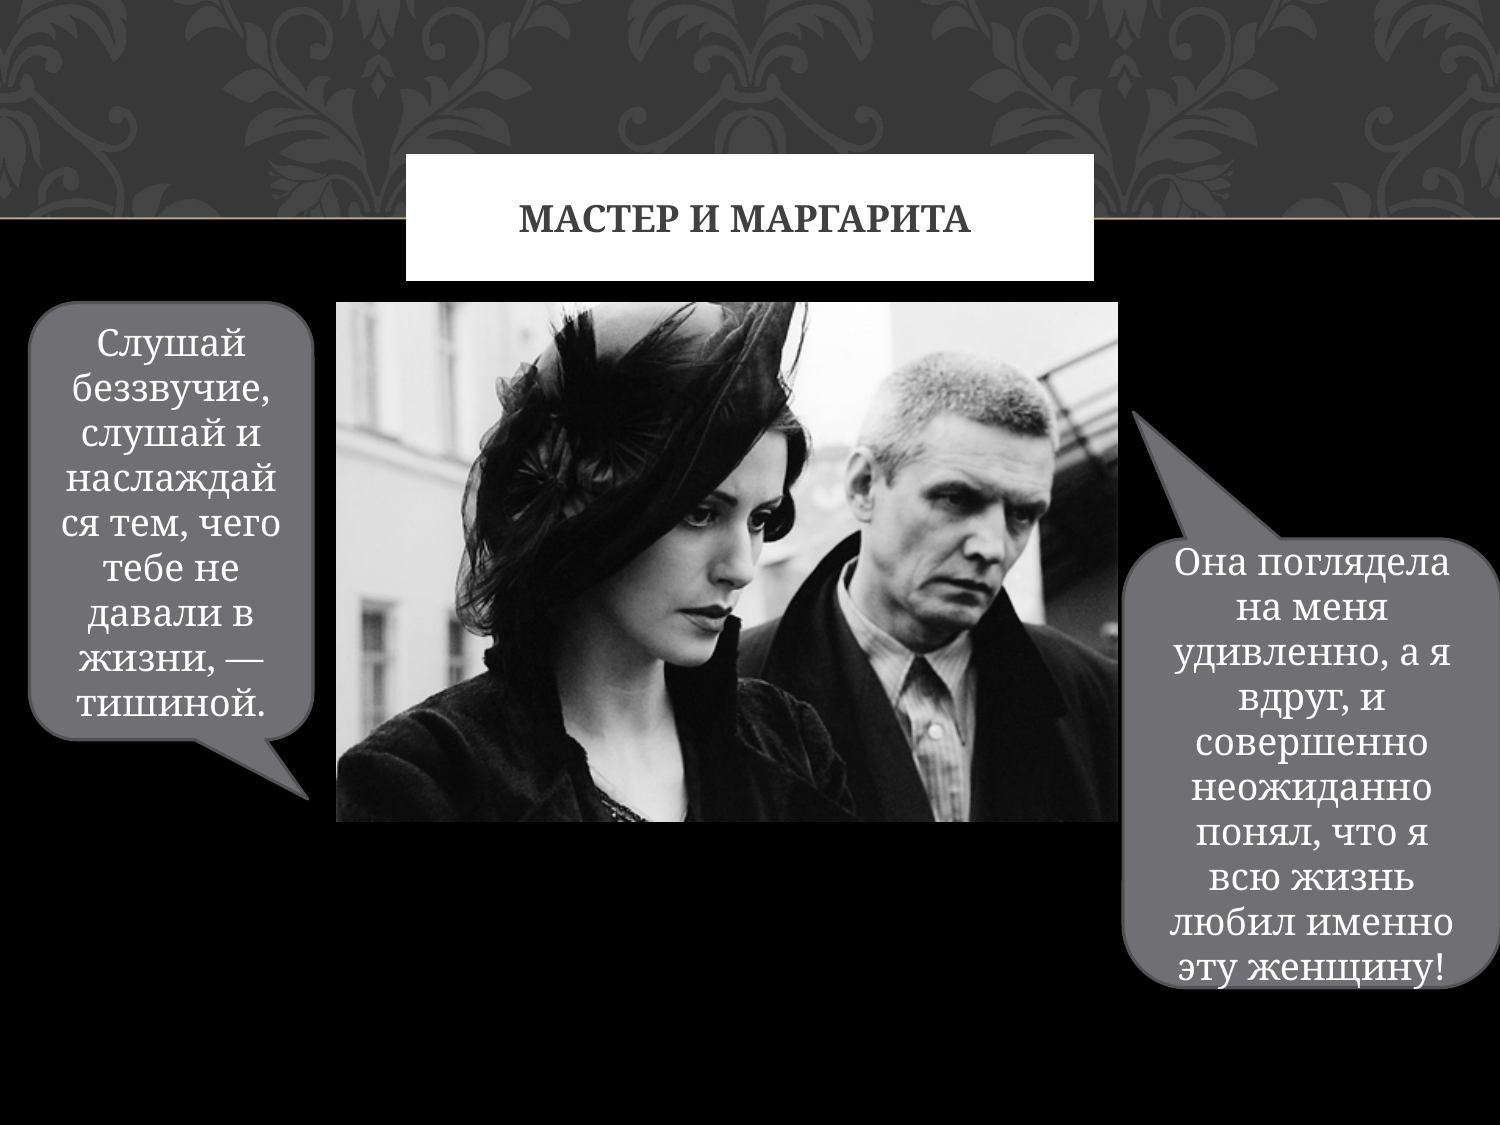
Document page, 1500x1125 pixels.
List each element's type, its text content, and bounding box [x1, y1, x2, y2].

picture [336, 302, 1119, 822]
text_box Она поглядела на меня удивленно, а я вдруг, и совершенно неожиданно понял, что я всю жизнь любил именно эту женщину! [1121, 410, 1500, 990]
title Мастер и Маргарита [406, 154, 1094, 281]
text_box Слушай беззвучие, слушай и наслаждайся тем, чего тебе не давали в жизни, — тишиной. [27, 301, 315, 801]
